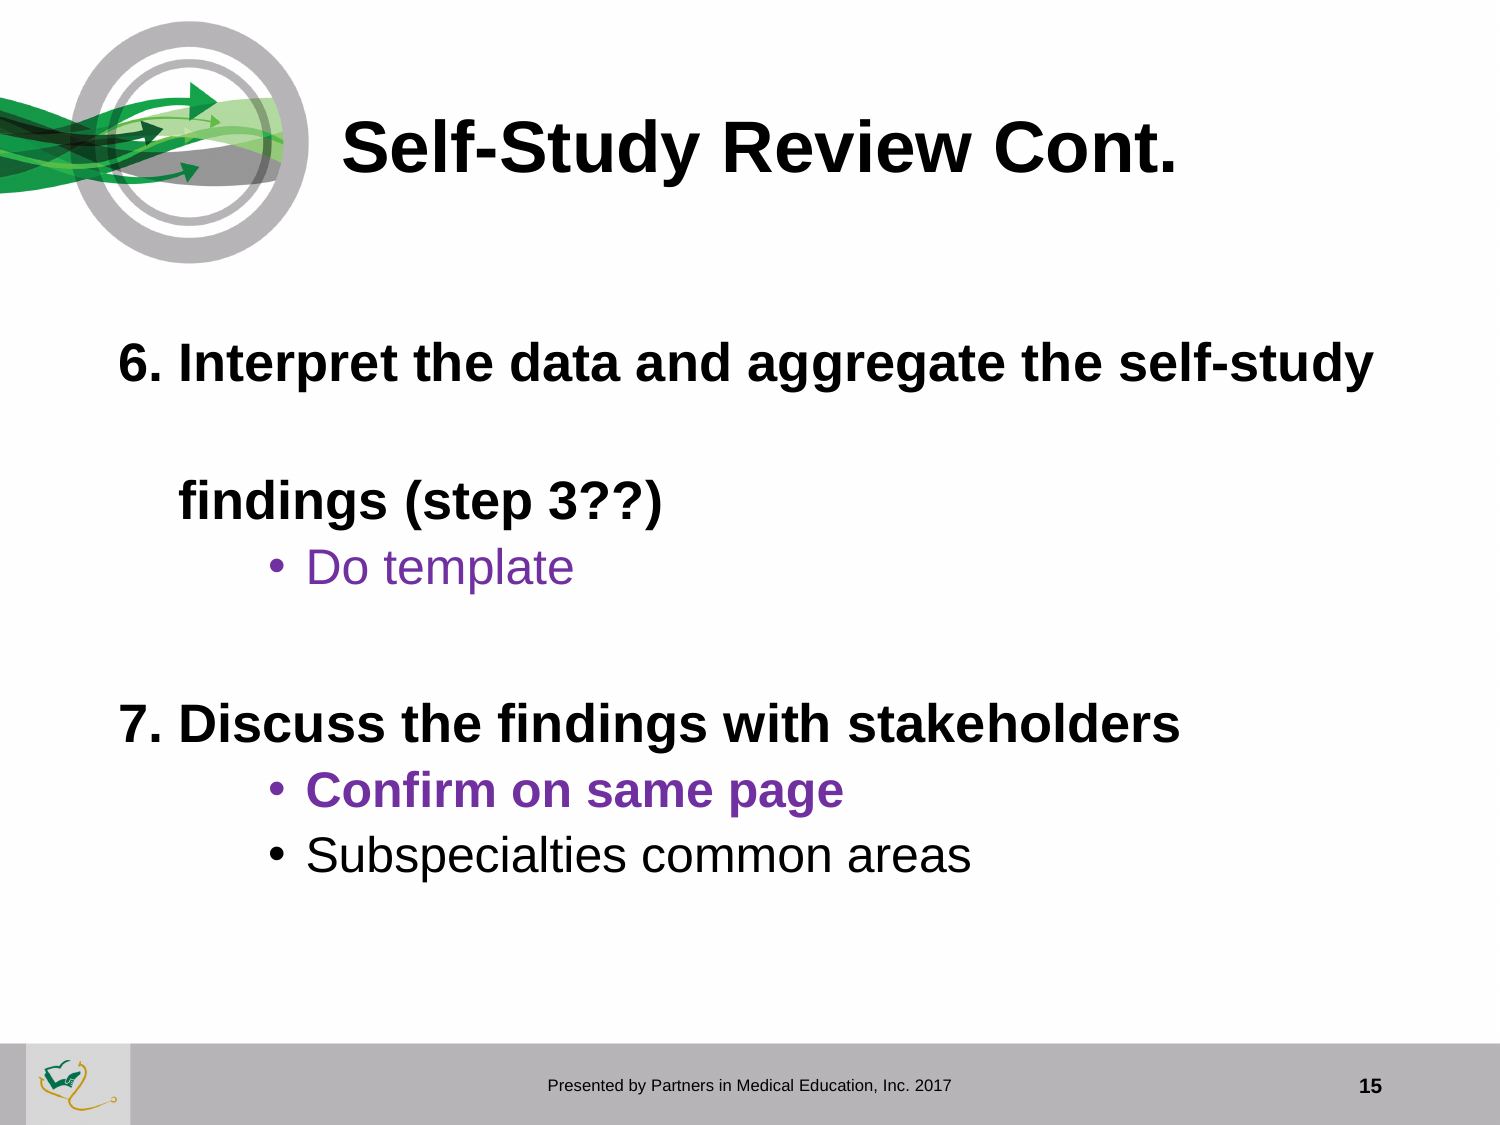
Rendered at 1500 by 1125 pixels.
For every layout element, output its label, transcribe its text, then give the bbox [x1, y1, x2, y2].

footer Presented by Partners in Medical Education, Inc. 2017 [496, 1055, 1004, 1116]
picture [0, 0, 1500, 1125]
list 6. Interpret the data and aggregate the self-study findings (step 3??) Do template 7. Discuss the findings with stakeholders Confirm on same page Subspecialties common areas [103, 327, 1397, 1056]
slide_number 15 [1059, 1055, 1397, 1116]
title Self-Study Review Cont. [326, 40, 1397, 258]
